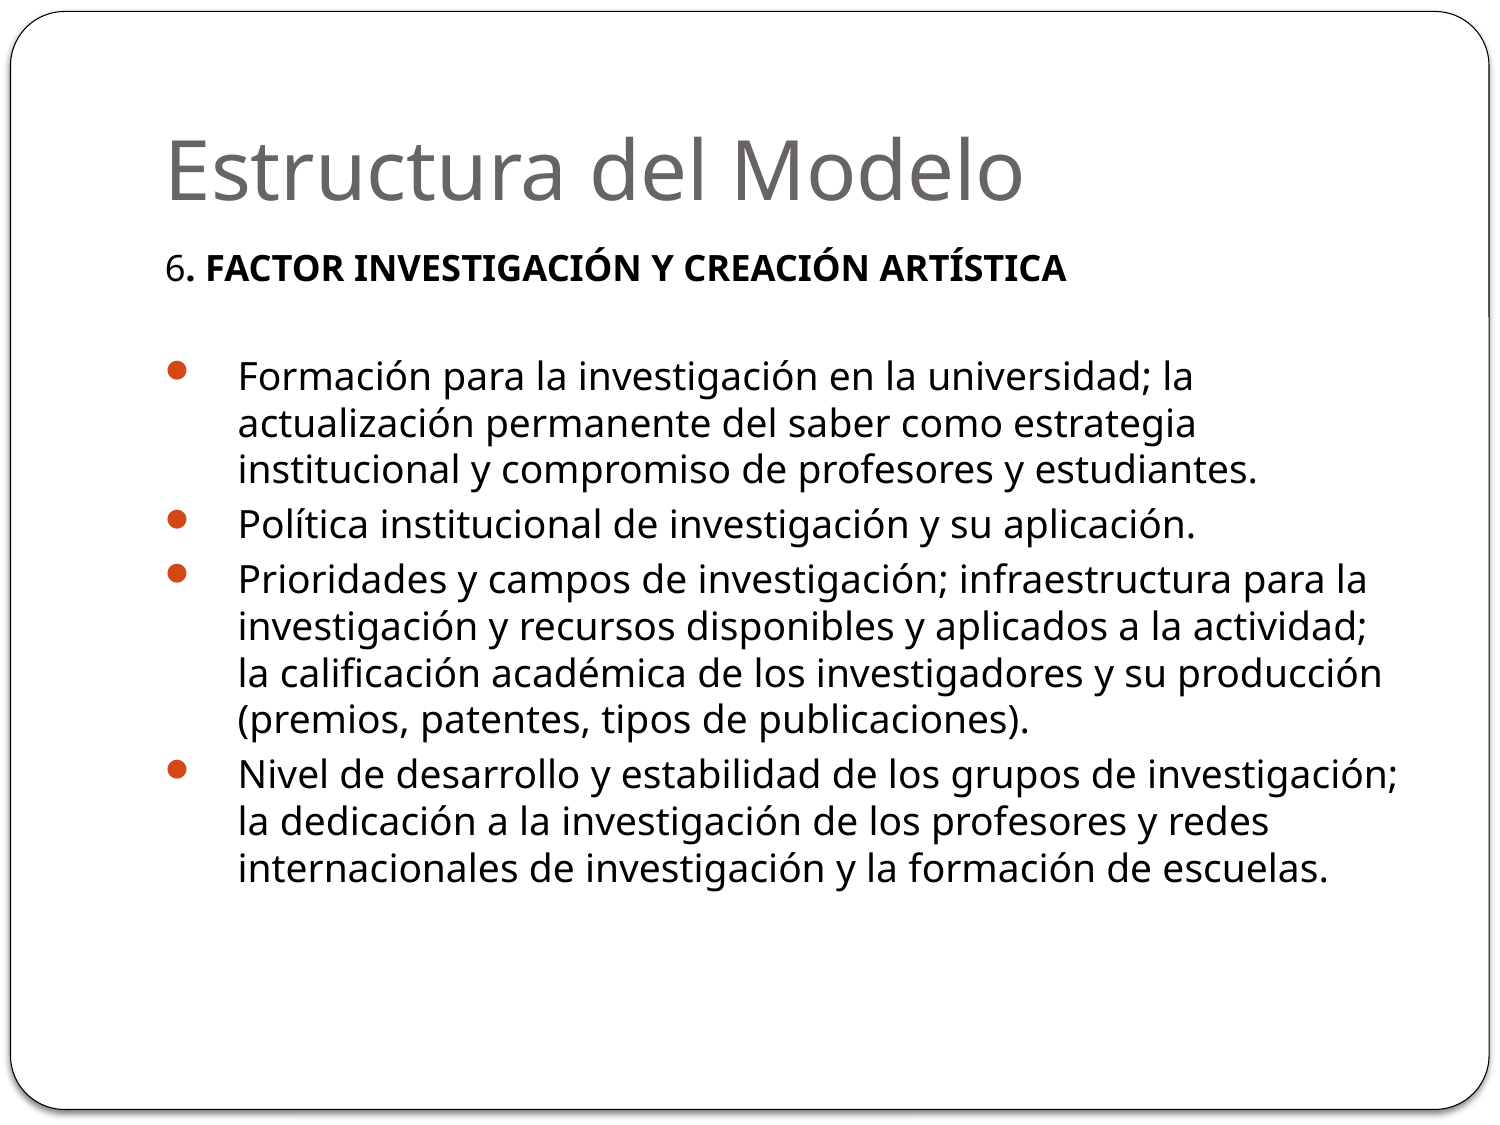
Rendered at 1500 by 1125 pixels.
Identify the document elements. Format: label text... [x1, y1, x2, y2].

list 6. FACTOR INVESTIGACIÓN Y CREACIÓN ARTÍSTICA Formación para la investigación en la universidad; la actualización permanente del saber como estrategia institucional y compromiso de profesores y estudiantes. Política institucional de investigación y su aplicación. Prioridades y campos de investigación; infraestructura para la investigación y recursos disponibles y aplicados a la actividad; la calificación académica de los investigadores y su producción (premios, patentes, tipos de publicaciones). Nivel de desarrollo y estabilidad de los grupos de investigación; la dedicación a la investigación de los profesores y redes internacionales de investigación y la formación de escuelas. [150, 237, 1425, 988]
title Estructura del Modelo [150, 45, 1425, 233]
